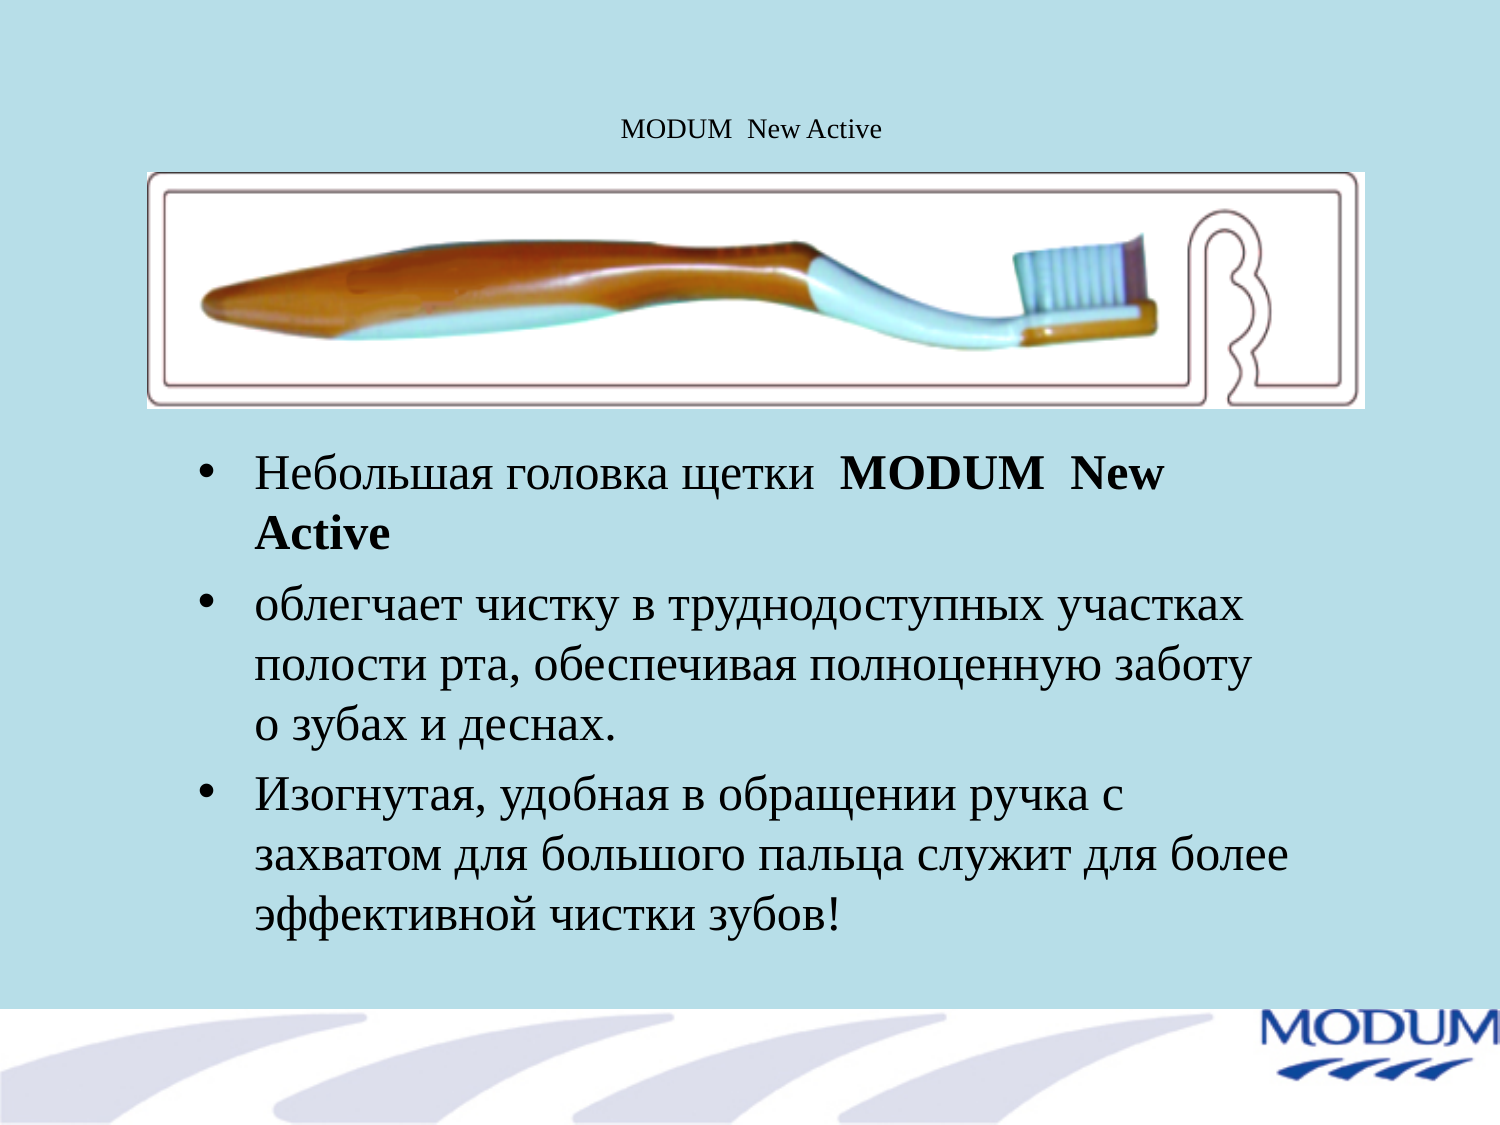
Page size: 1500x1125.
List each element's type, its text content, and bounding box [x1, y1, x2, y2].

list Небольшая головка щетки MODUM New Active облегчает чистку в труднодоступных участках полости рта, обеспечивая полноценную заботу о зубах и деснах. Изогнутая, удобная в обращении ручка с захватом для большого пальца служит для более эффективной чистки зубов! [183, 432, 1306, 835]
picture [0, 1009, 1500, 1125]
title MODUM New Active [76, 101, 1427, 186]
picture [147, 172, 1365, 410]
